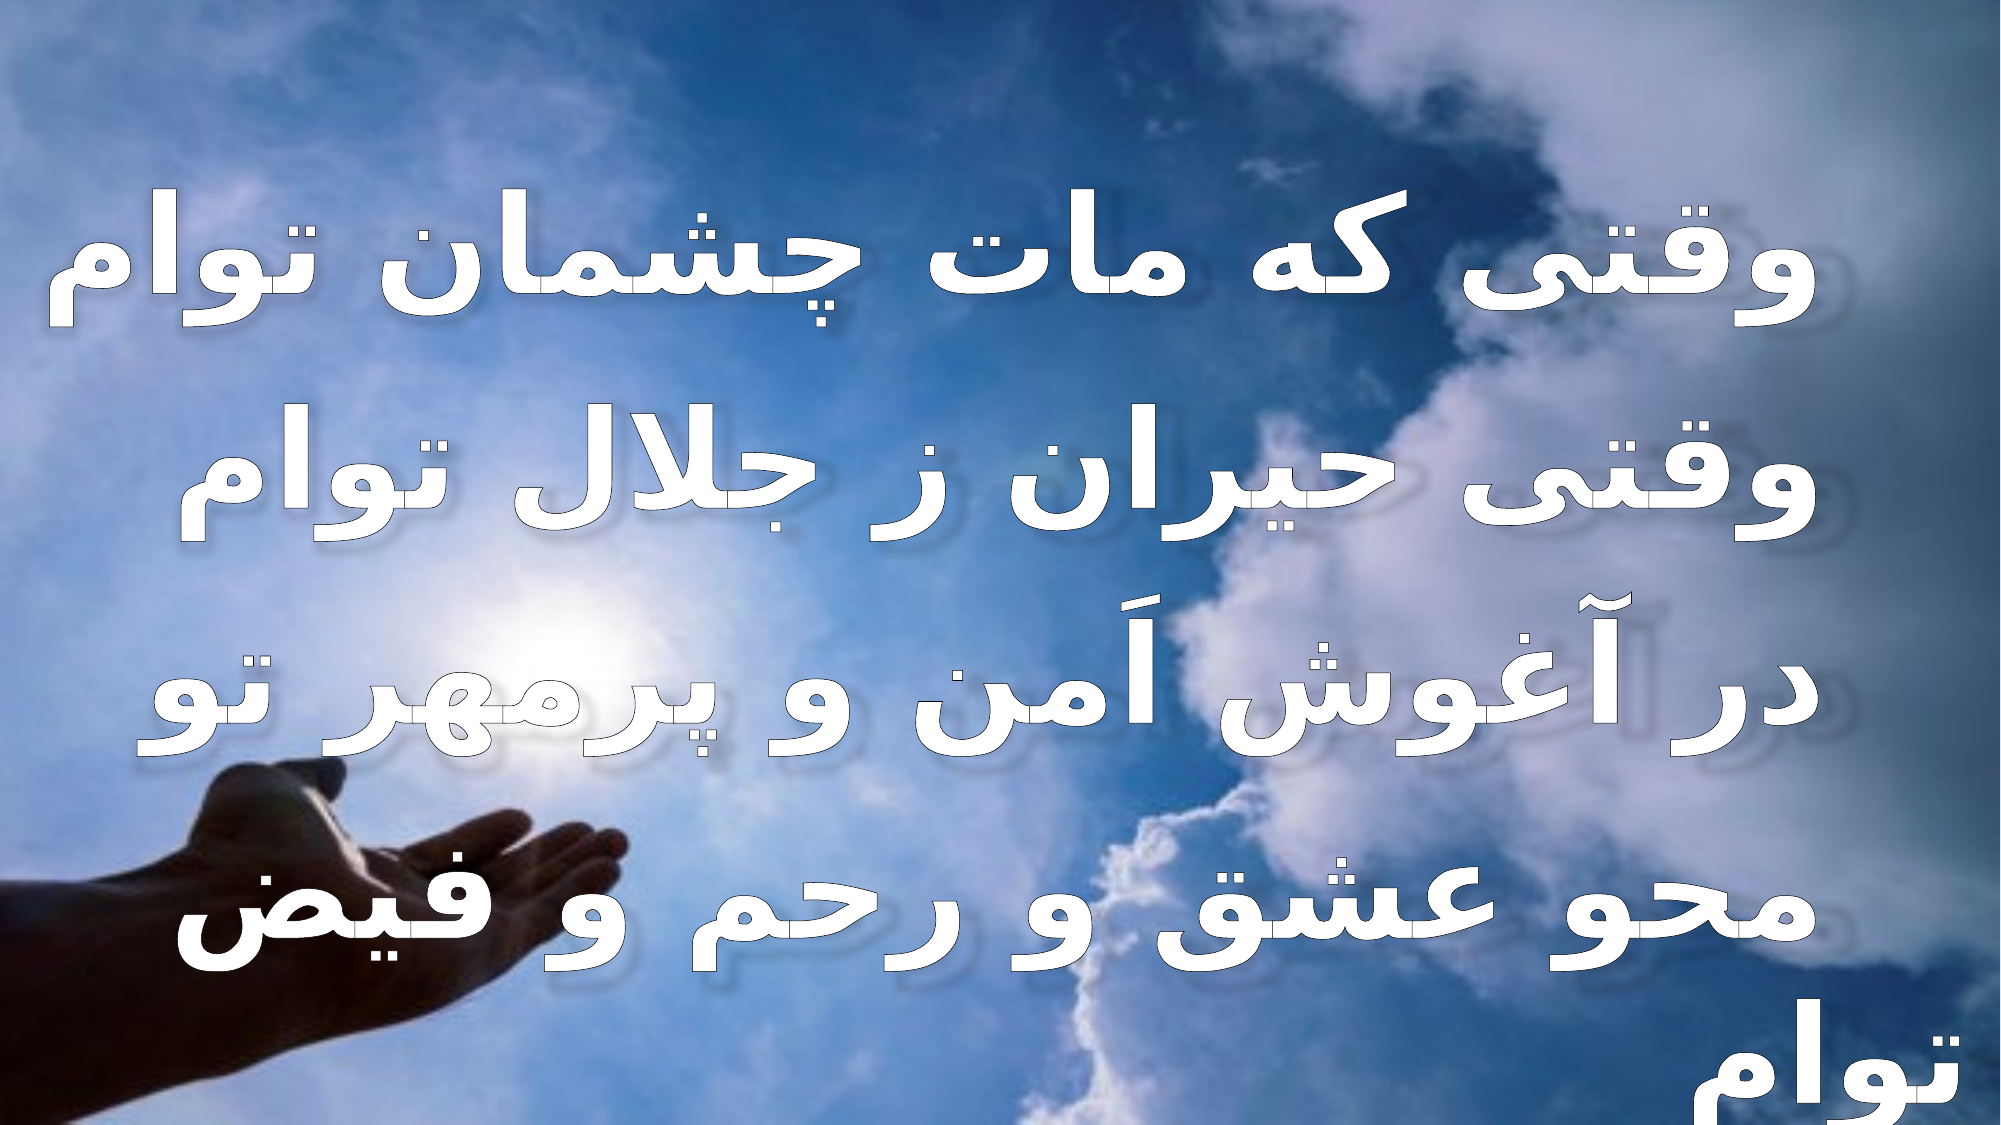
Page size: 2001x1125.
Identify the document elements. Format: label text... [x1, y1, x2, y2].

picture [0, 0, 2001, 1125]
text_box وقتی که مات چشمان توام وقتی حیران ز جلال توام در آغوش اَمن و پرمهر تو محو عشق و رحم و فیض توام [13, 13, 1985, 1125]
